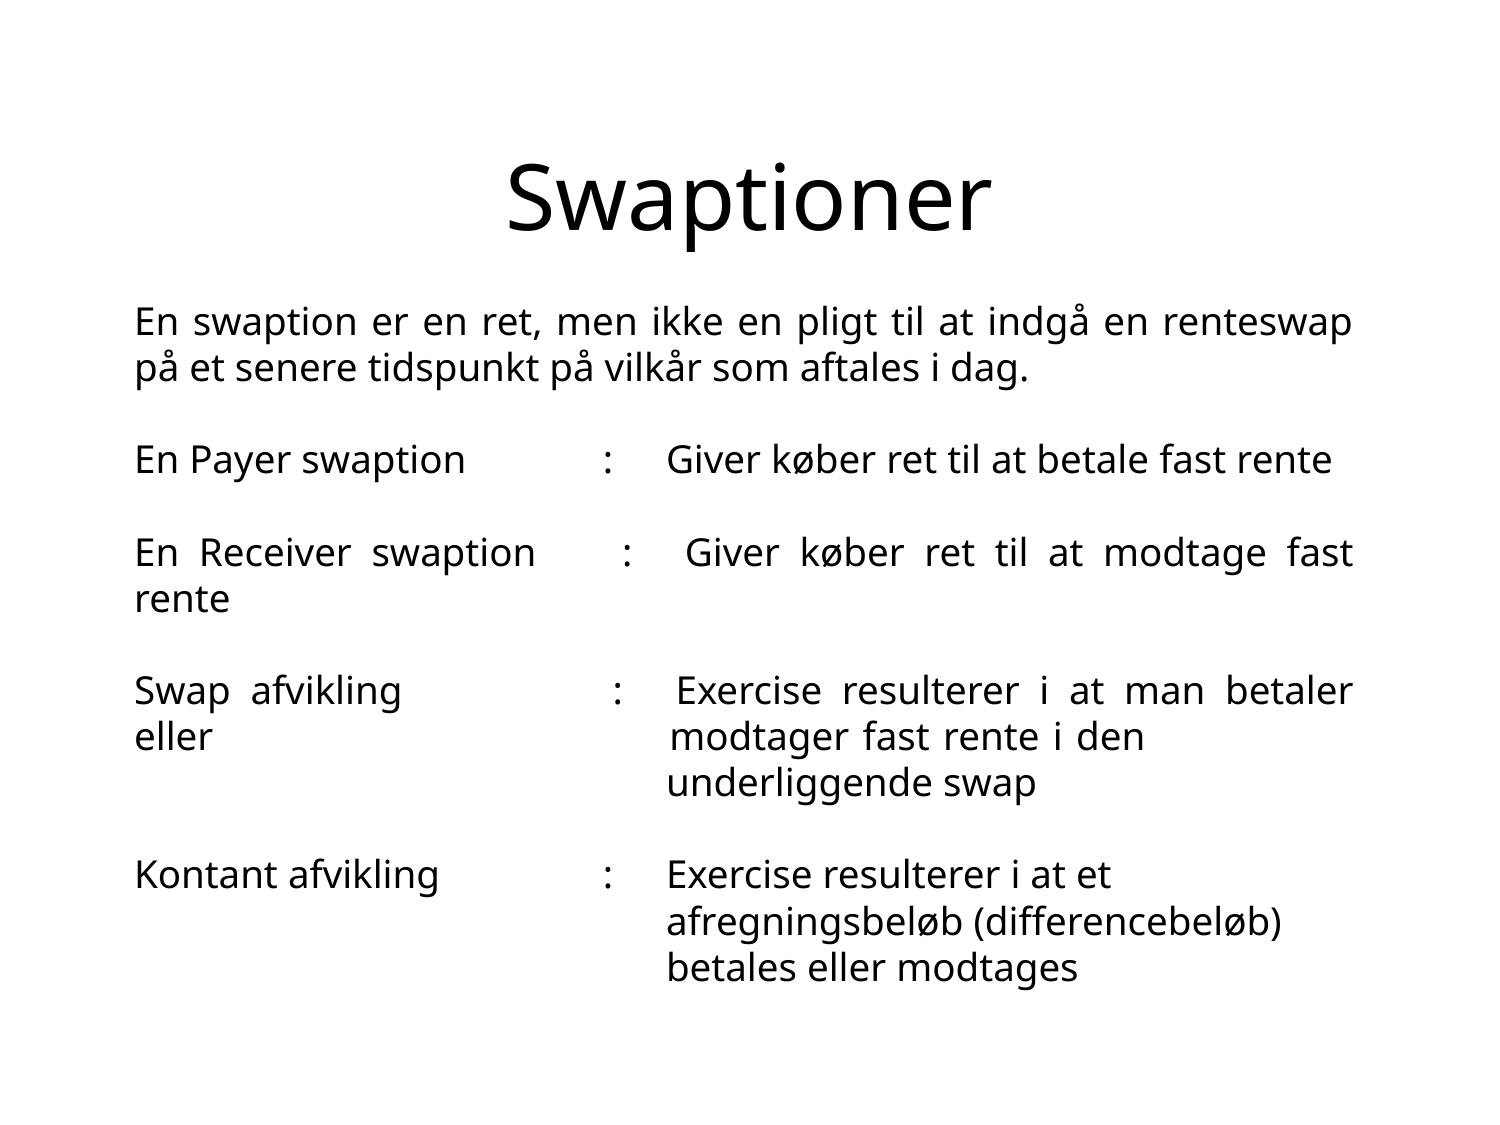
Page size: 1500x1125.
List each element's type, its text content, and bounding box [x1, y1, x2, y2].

text_box En swaption er en ret, men ikke en pligt til at indgå en renteswap på et senere tidspunkt på vilkår som aftales i dag. En Payer swaption : Giver køber ret til at betale fast rente En Receiver swaption : Giver køber ret til at modtage fast rente Swap afvikling : Exercise resulterer i at man betaler eller modtager fast rente i den underliggende swap Kontant afvikling : Exercise resulterer i at et afregningsbeløb (differencebeløb) betales eller modtages [119, 289, 1369, 969]
title Swaptioner [112, 99, 1388, 288]
